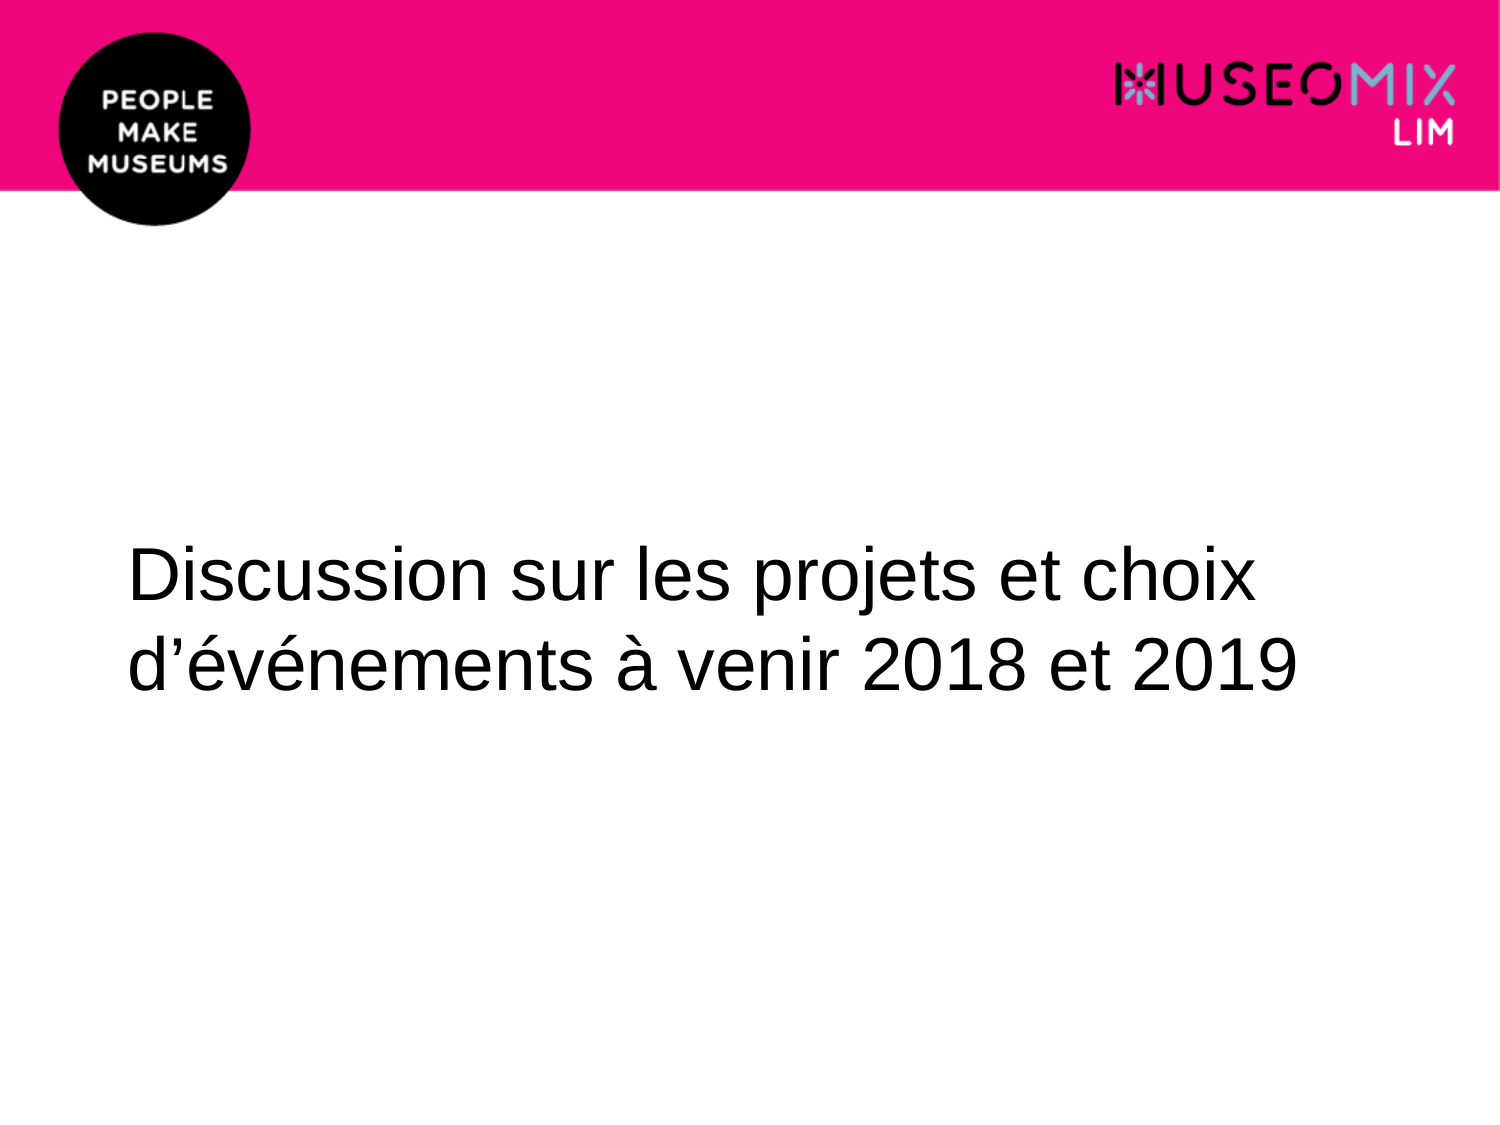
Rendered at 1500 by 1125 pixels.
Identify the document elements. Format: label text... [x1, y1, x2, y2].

picture [0, 0, 1500, 233]
title Discussion sur les projets et choix d’événements à venir 2018 et 2019 [112, 495, 1388, 737]
